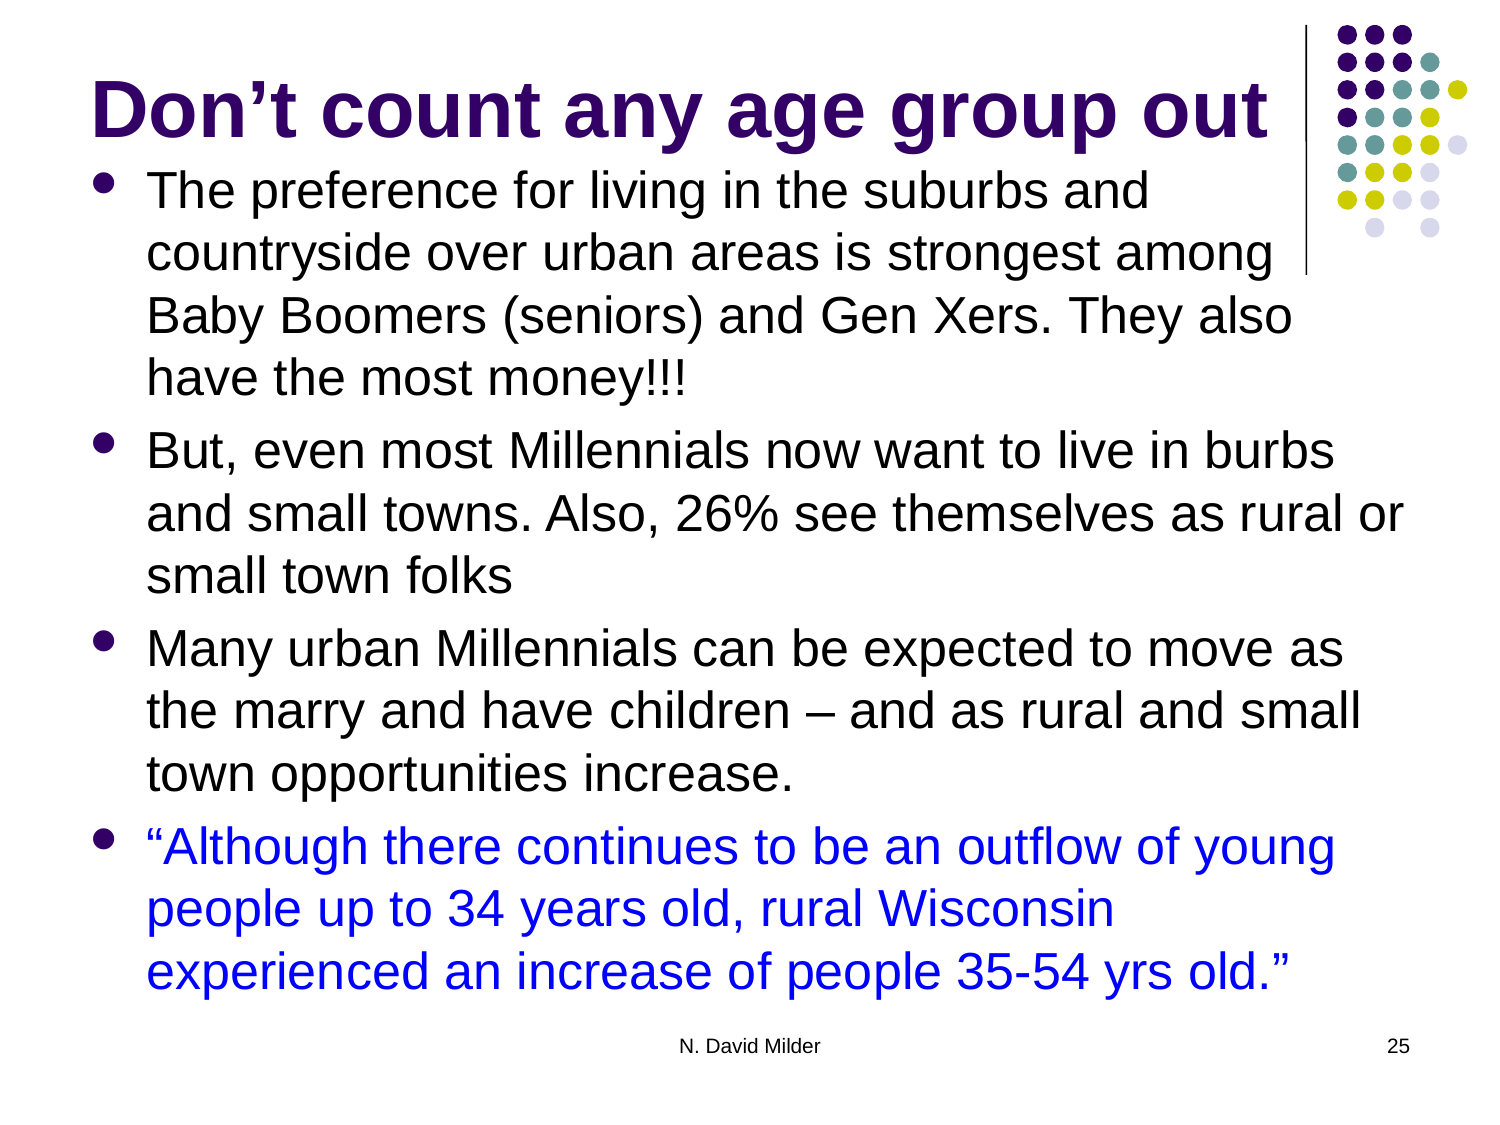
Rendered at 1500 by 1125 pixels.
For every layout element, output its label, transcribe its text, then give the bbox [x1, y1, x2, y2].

footer N. David Milder [512, 1024, 988, 1101]
slide_number 25 [1074, 1024, 1426, 1101]
title Don’t count any age group out [74, 19, 1313, 148]
list The preference for living in the suburbs and countryside over urban areas is strongest among Baby Boomers (seniors) and Gen Xers. They also have the most money!!! But, even most Millennials now want to live in burbs and small towns. Also, 26% see themselves as rural or small town folks Many urban Millennials can be expected to move as the marry and have children – and as rural and small town opportunities increase. “Although there continues to be an outflow of young people up to 34 years old, rural Wisconsin experienced an increase of people 35-54 yrs old.” [74, 148, 1426, 1006]
